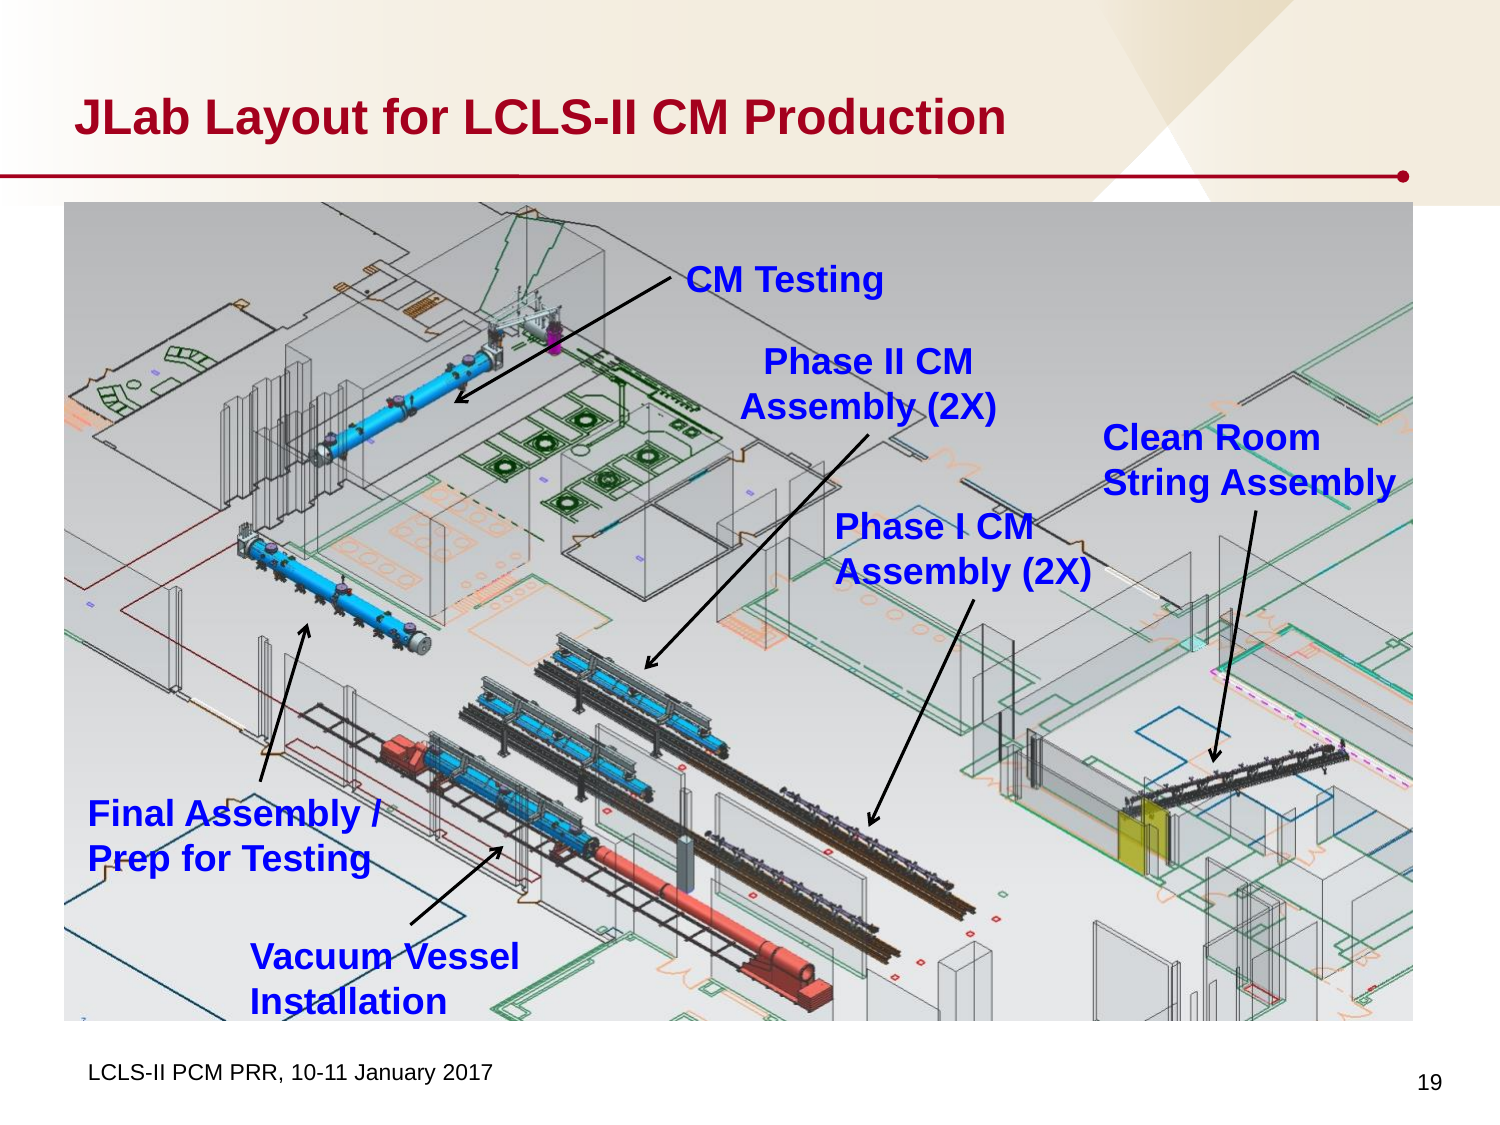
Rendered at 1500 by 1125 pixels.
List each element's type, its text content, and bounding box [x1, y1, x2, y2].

title JLab Layout for LCLS-II CM Production [74, 21, 1404, 145]
picture [0, 0, 1500, 1021]
slide_number 19 [1405, 1036, 1458, 1125]
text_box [453, 277, 672, 404]
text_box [868, 600, 975, 828]
text_box Clean Room String Assembly [1416, 405, 1425, 511]
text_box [259, 622, 308, 782]
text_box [1212, 511, 1257, 764]
footer LCLS-II PCM PRR, 10-11 January 2017 [73, 1050, 750, 1102]
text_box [644, 435, 869, 670]
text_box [410, 845, 504, 926]
